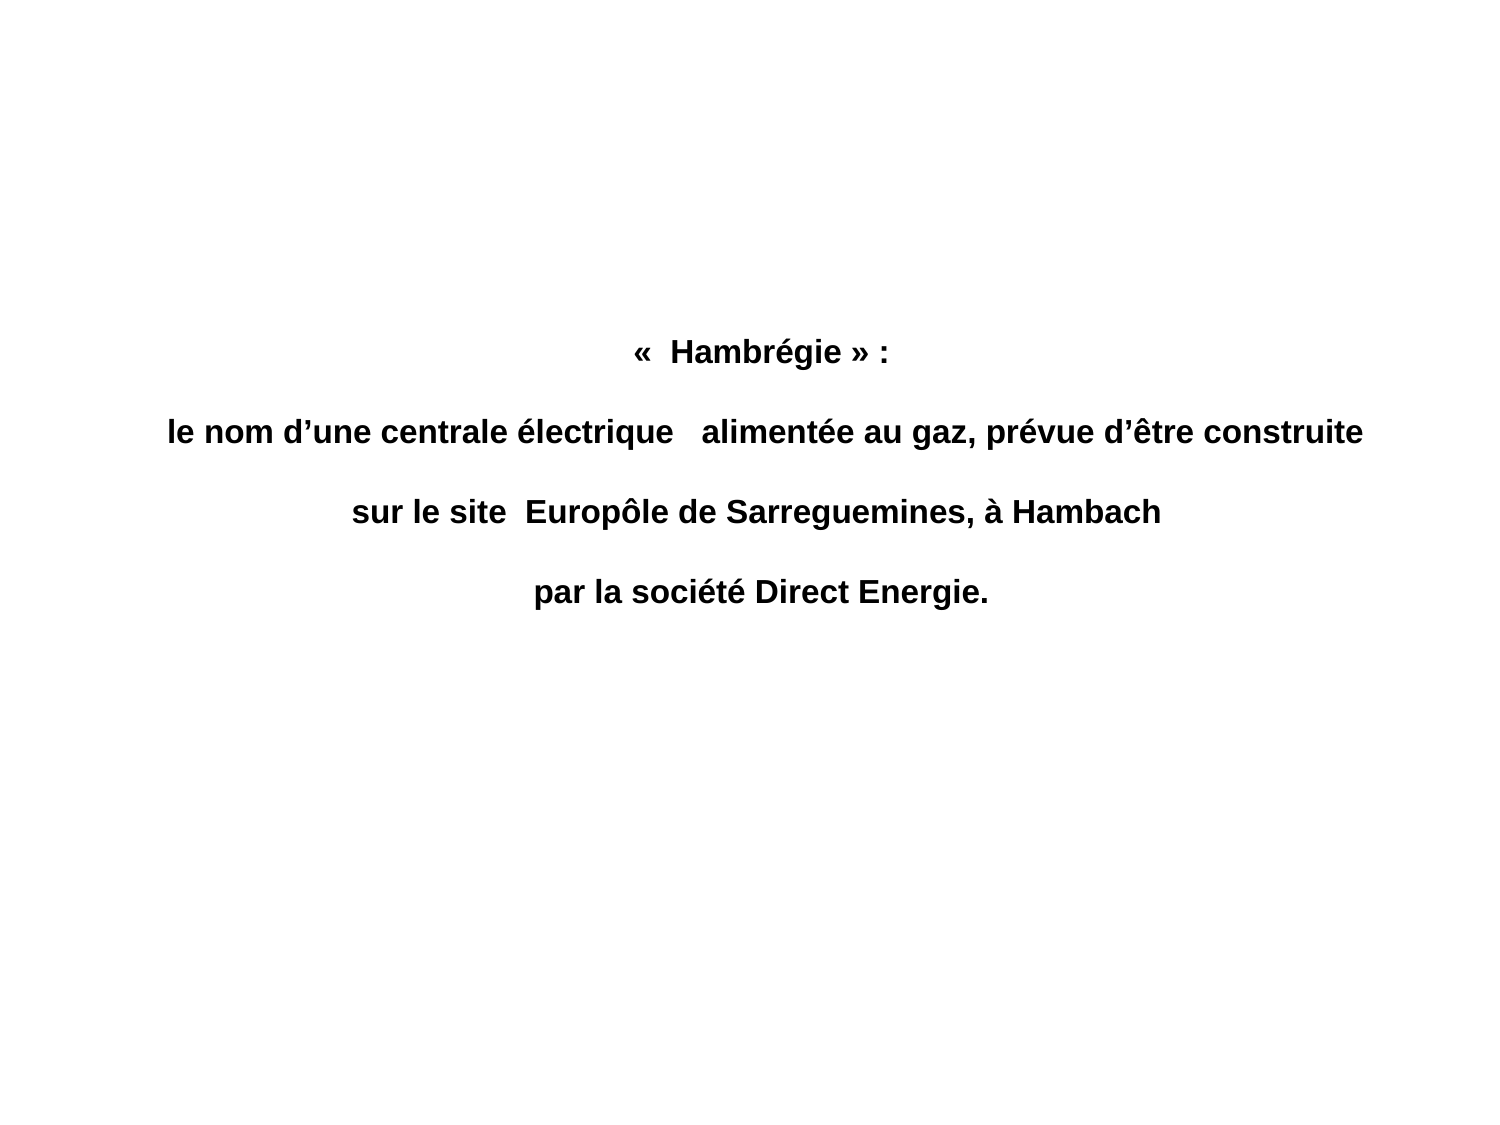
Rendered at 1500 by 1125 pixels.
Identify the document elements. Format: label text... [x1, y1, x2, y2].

text_box « Hambrégie » : le nom d’une centrale électrique alimentée au gaz, prévue d’être construite sur le site Europôle de Sarreguemines, à Hambach par la société Direct Energie. [112, 323, 1412, 618]
